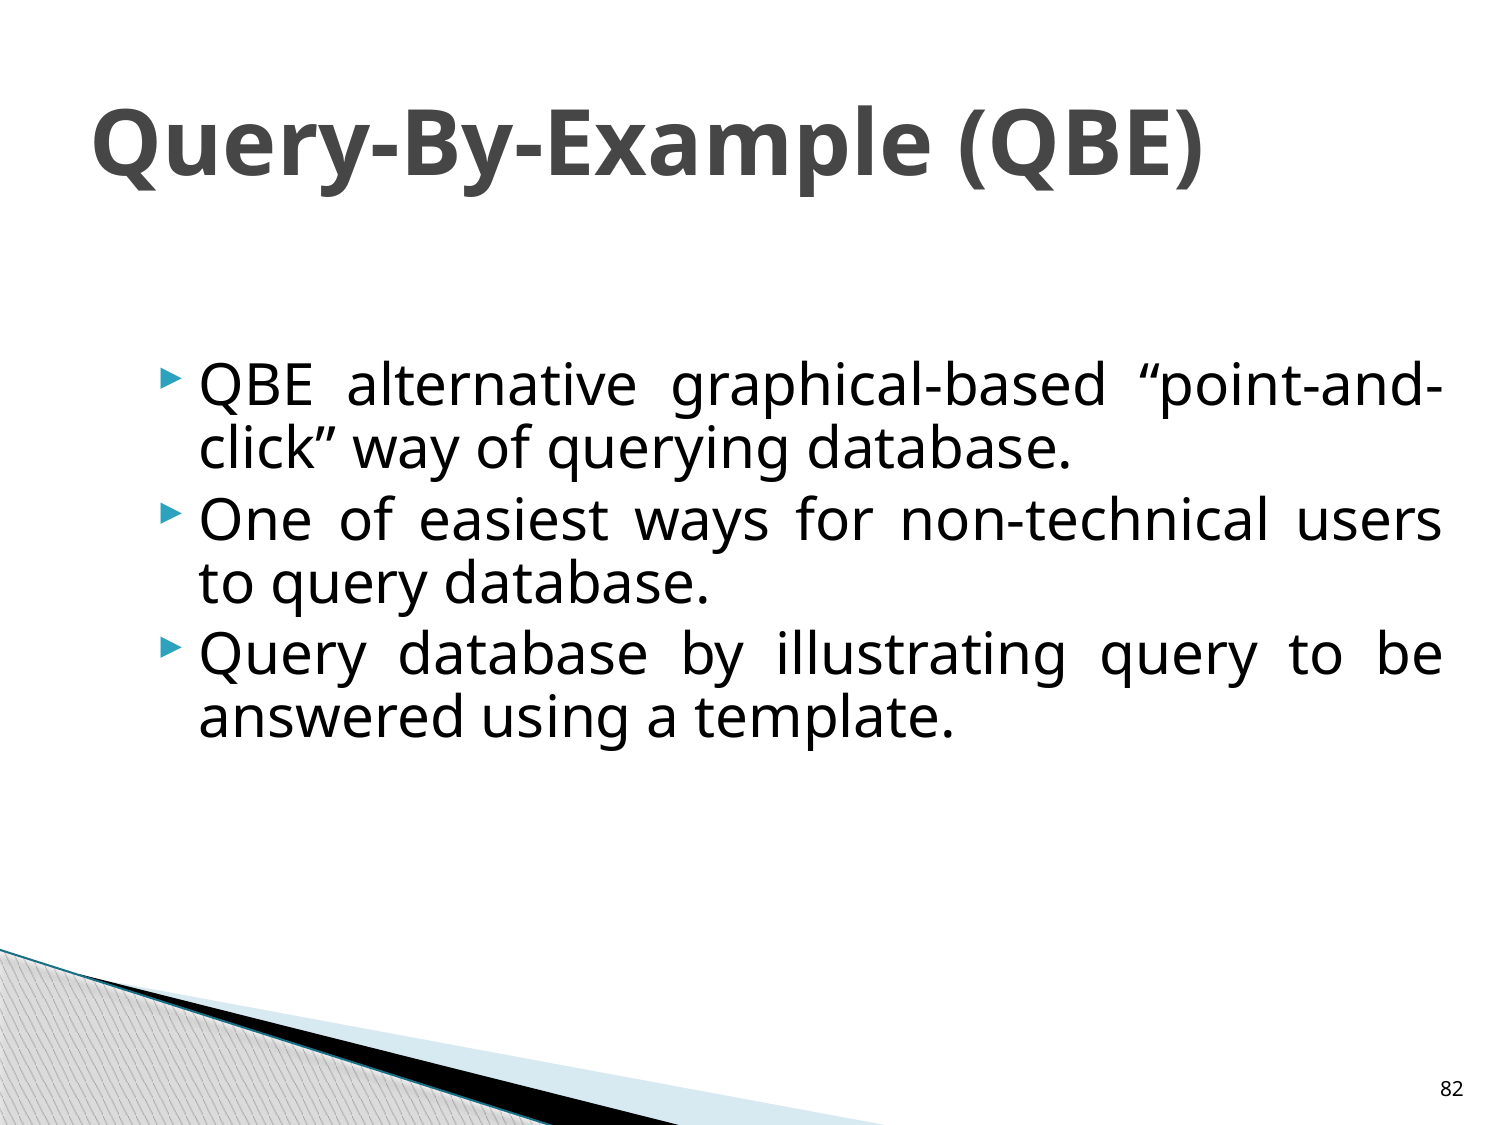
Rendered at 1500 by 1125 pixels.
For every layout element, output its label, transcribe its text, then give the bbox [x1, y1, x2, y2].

list QBE alternative graphical-based “point-and-click” way of querying database. One of easiest ways for non-technical users to query database. Query database by illustrating query to be answered using a template. [124, 348, 1459, 1024]
slide_number 82 [1418, 1051, 1479, 1112]
title Query-By-Example (QBE) [75, 45, 1425, 233]
